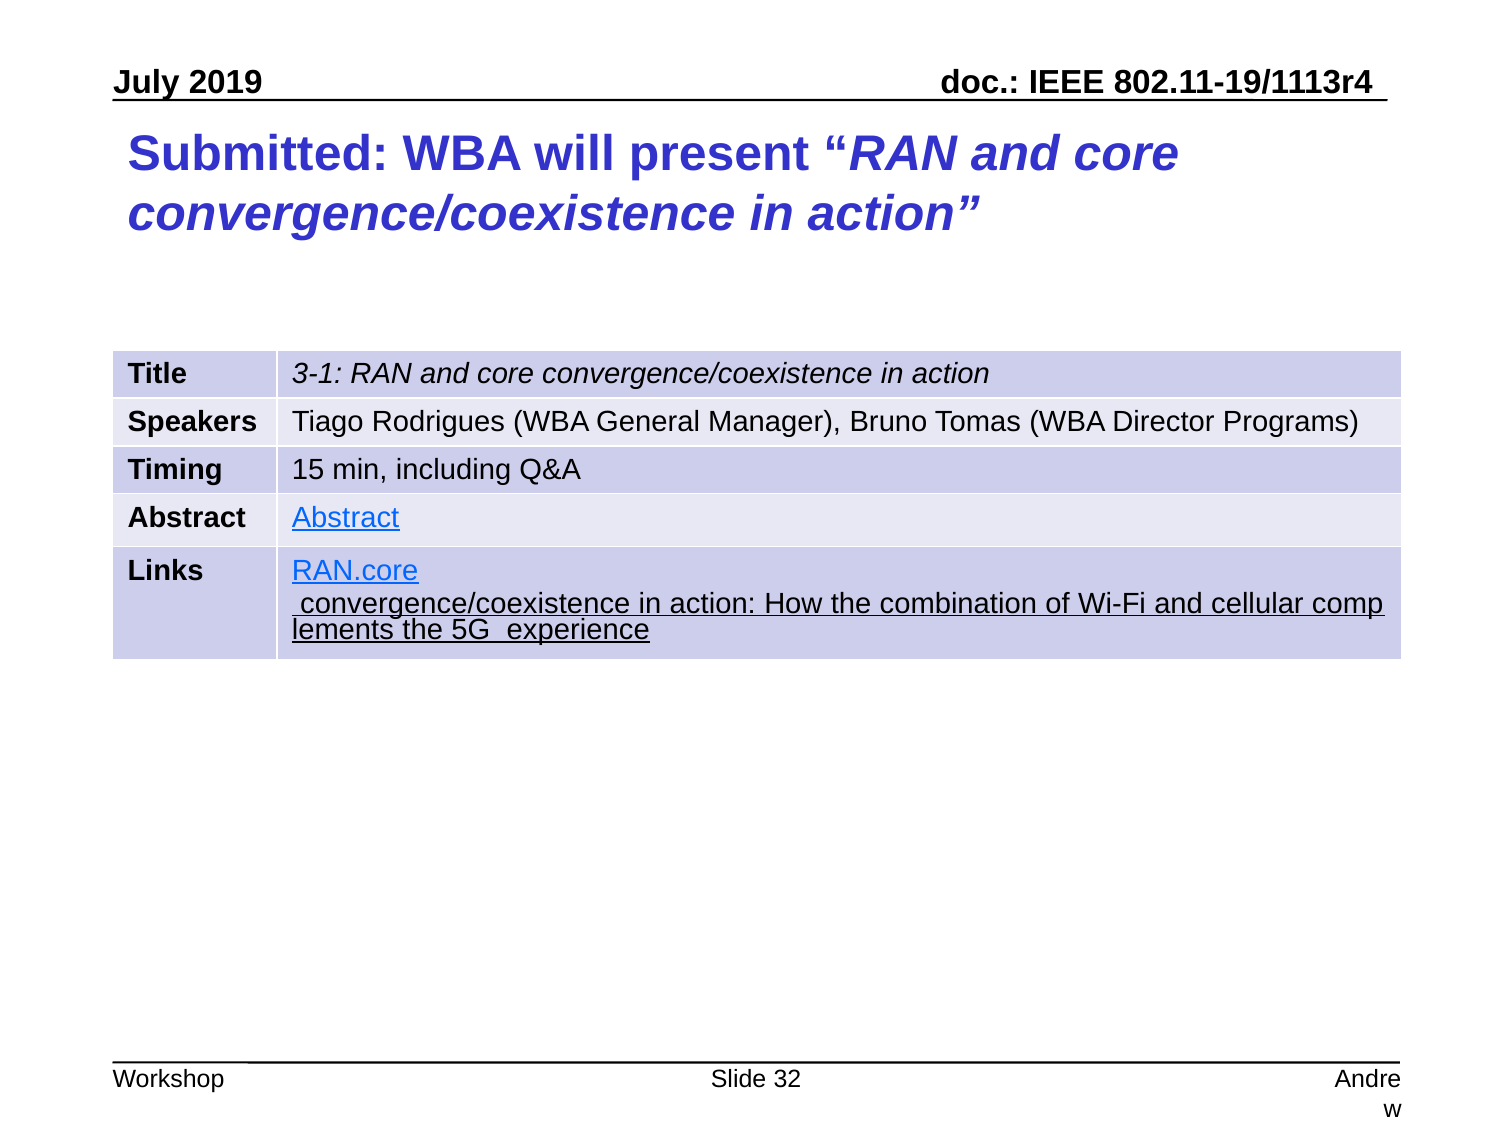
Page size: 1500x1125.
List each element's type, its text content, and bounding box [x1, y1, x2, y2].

table_cell Tiago Rodrigues (WBA General Manager), Bruno Tomas (WBA Director Programs) [278, 399, 1401, 445]
table_cell Abstract [278, 494, 1401, 546]
footer Andrew Myles, Cisco [1320, 1061, 1402, 1093]
table_cell Abstract [113, 494, 276, 546]
table_header Title [113, 351, 276, 397]
table_cell RAN.core convergence/coexistence in action: How the combination of Wi-Fi and cellular complements the 5G experience [278, 547, 1401, 659]
table_cell Timing [113, 447, 276, 493]
table_cell Speakers [113, 399, 276, 445]
title Submitted: WBA will present “RAN and core convergence/coexistence in action” [112, 112, 1450, 288]
table_cell 15 min, including Q&A [278, 447, 1401, 493]
table_cell Links [113, 547, 276, 659]
slide_number Slide 32 [709, 1061, 803, 1093]
table_header 3-1: RAN and core convergence/coexistence in action [278, 351, 1401, 397]
